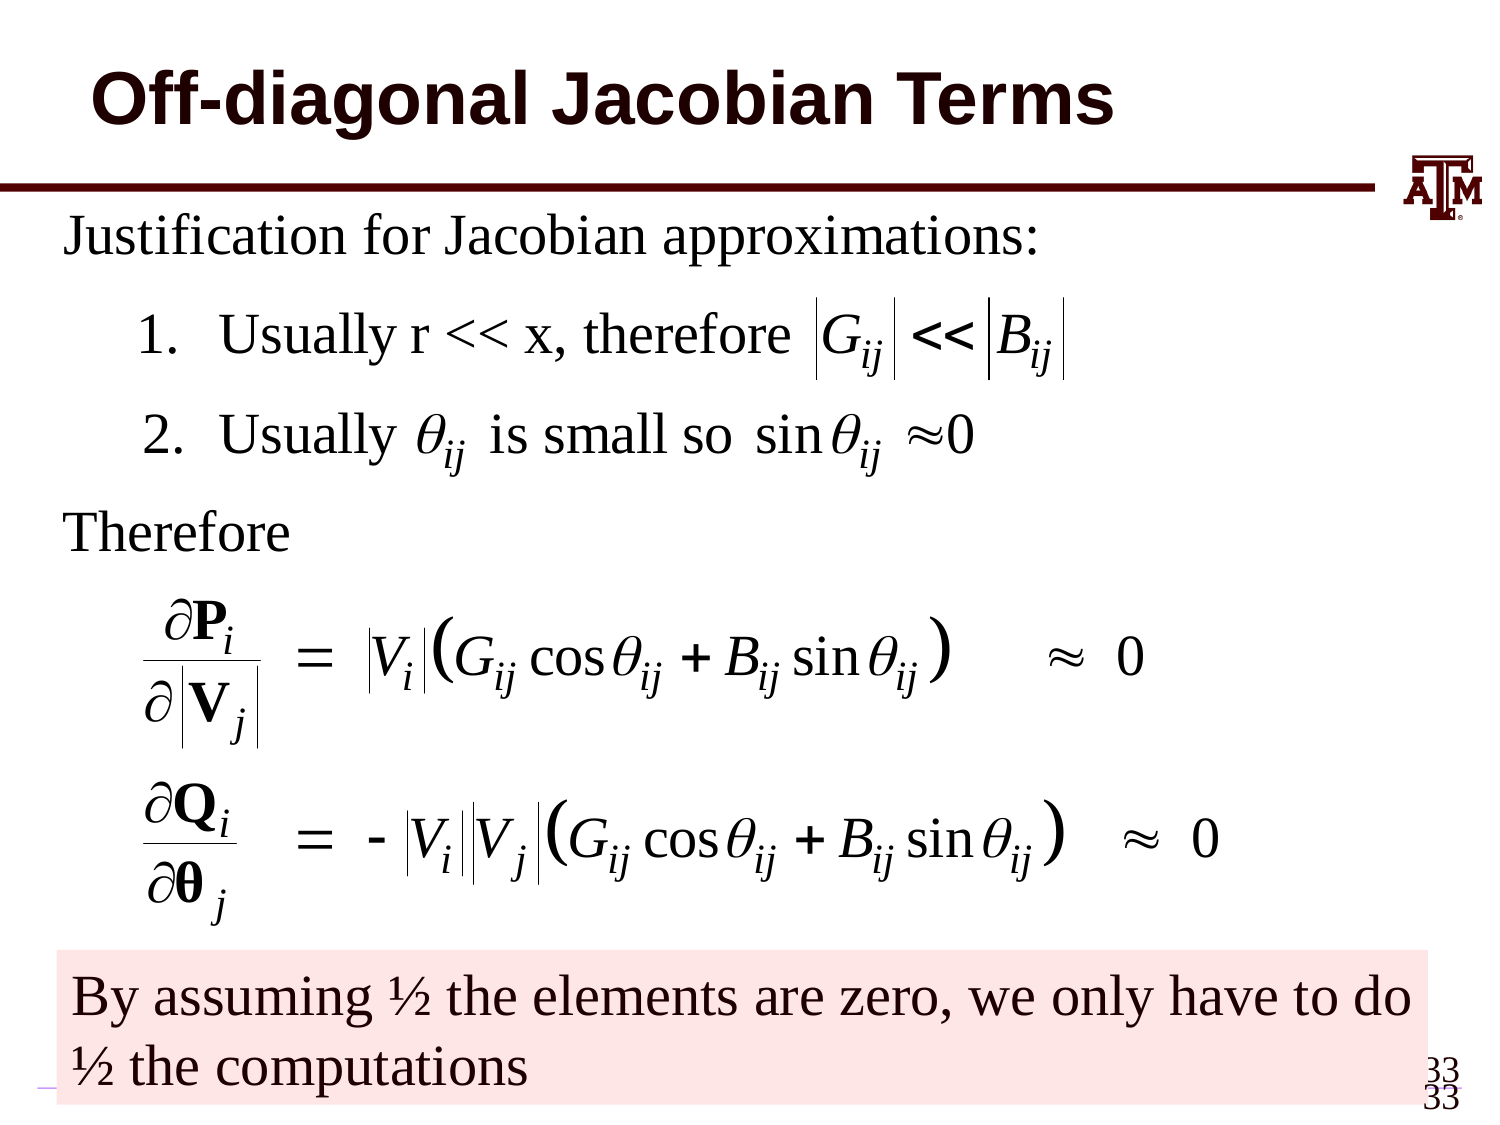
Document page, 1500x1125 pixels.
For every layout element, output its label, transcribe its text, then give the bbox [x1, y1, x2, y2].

slide_number 32 [1162, 1107, 1475, 1113]
title Off-diagonal Jacobian Terms [74, 12, 1451, 188]
slide_number 32 [1125, 1065, 1475, 1107]
slide_number 32 [1428, 1037, 1475, 1065]
text_box By assuming ½ the elements are zero, we only have to do ½ the computations [56, 949, 1428, 1105]
picture [1392, 137, 1493, 238]
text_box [59, 207, 1225, 934]
